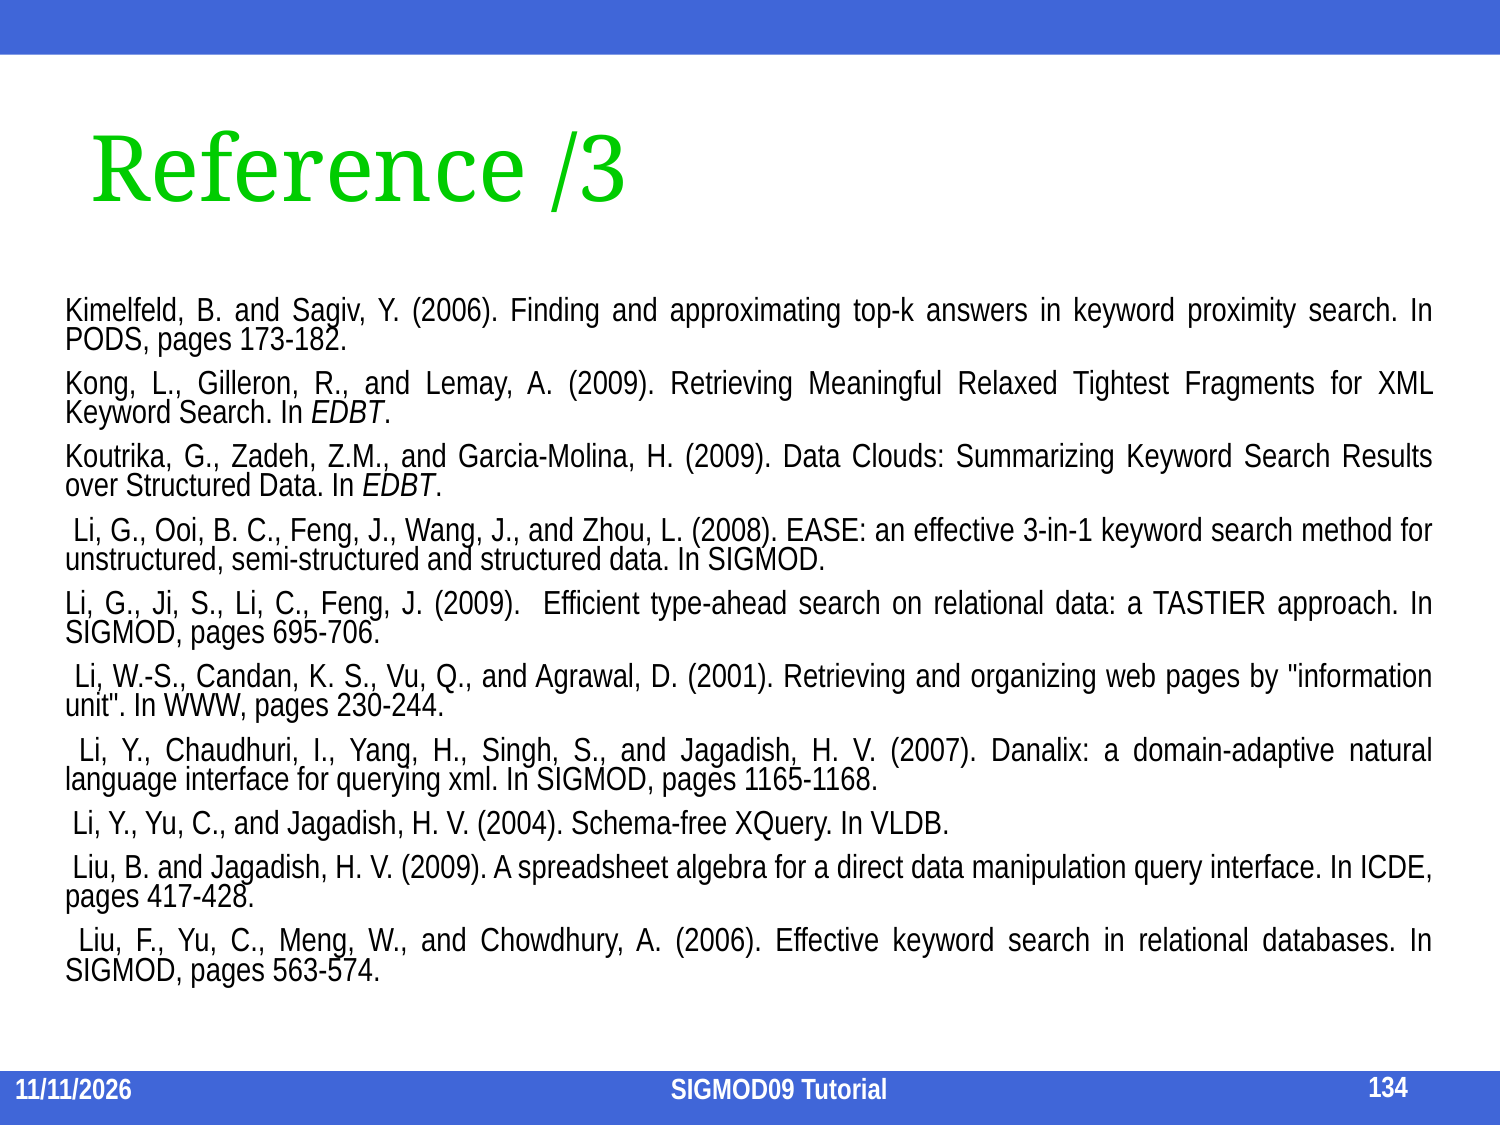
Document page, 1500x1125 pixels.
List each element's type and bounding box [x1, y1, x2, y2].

slide_number [1234, 1074, 1424, 1111]
list [49, 290, 1451, 1059]
footer [348, 1076, 1211, 1113]
title [74, 74, 1426, 256]
slide_number [0, 1076, 314, 1113]
